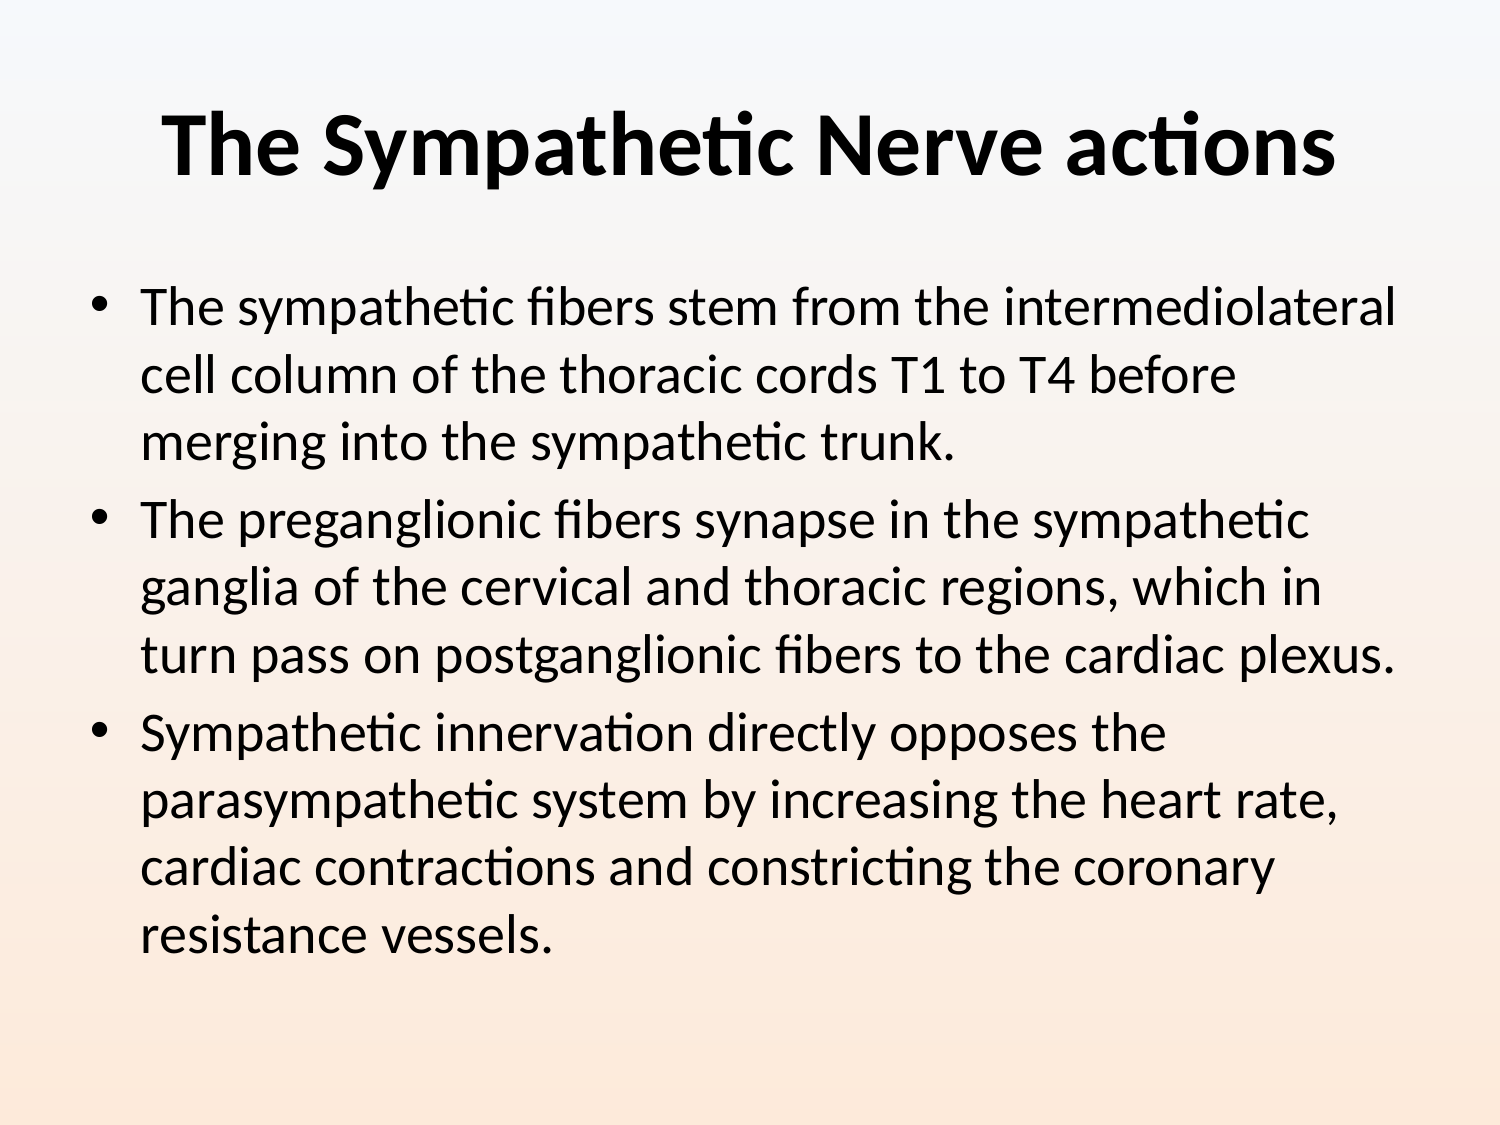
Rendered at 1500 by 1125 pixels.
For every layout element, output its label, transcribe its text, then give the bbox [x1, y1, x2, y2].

title The Sympathetic Nerve actions [75, 45, 1425, 233]
list The sympathetic fibers stem from the intermediolateral cell column of the thoracic cords T1 to T4 before merging into the sympathetic trunk. The preganglionic fibers synapse in the sympathetic ganglia of the cervical and thoracic regions, which in turn pass on postganglionic fibers to the cardiac plexus. Sympathetic innervation directly opposes the parasympathetic system by increasing the heart rate, cardiac contractions and constricting the coronary resistance vessels. [75, 262, 1425, 1005]
